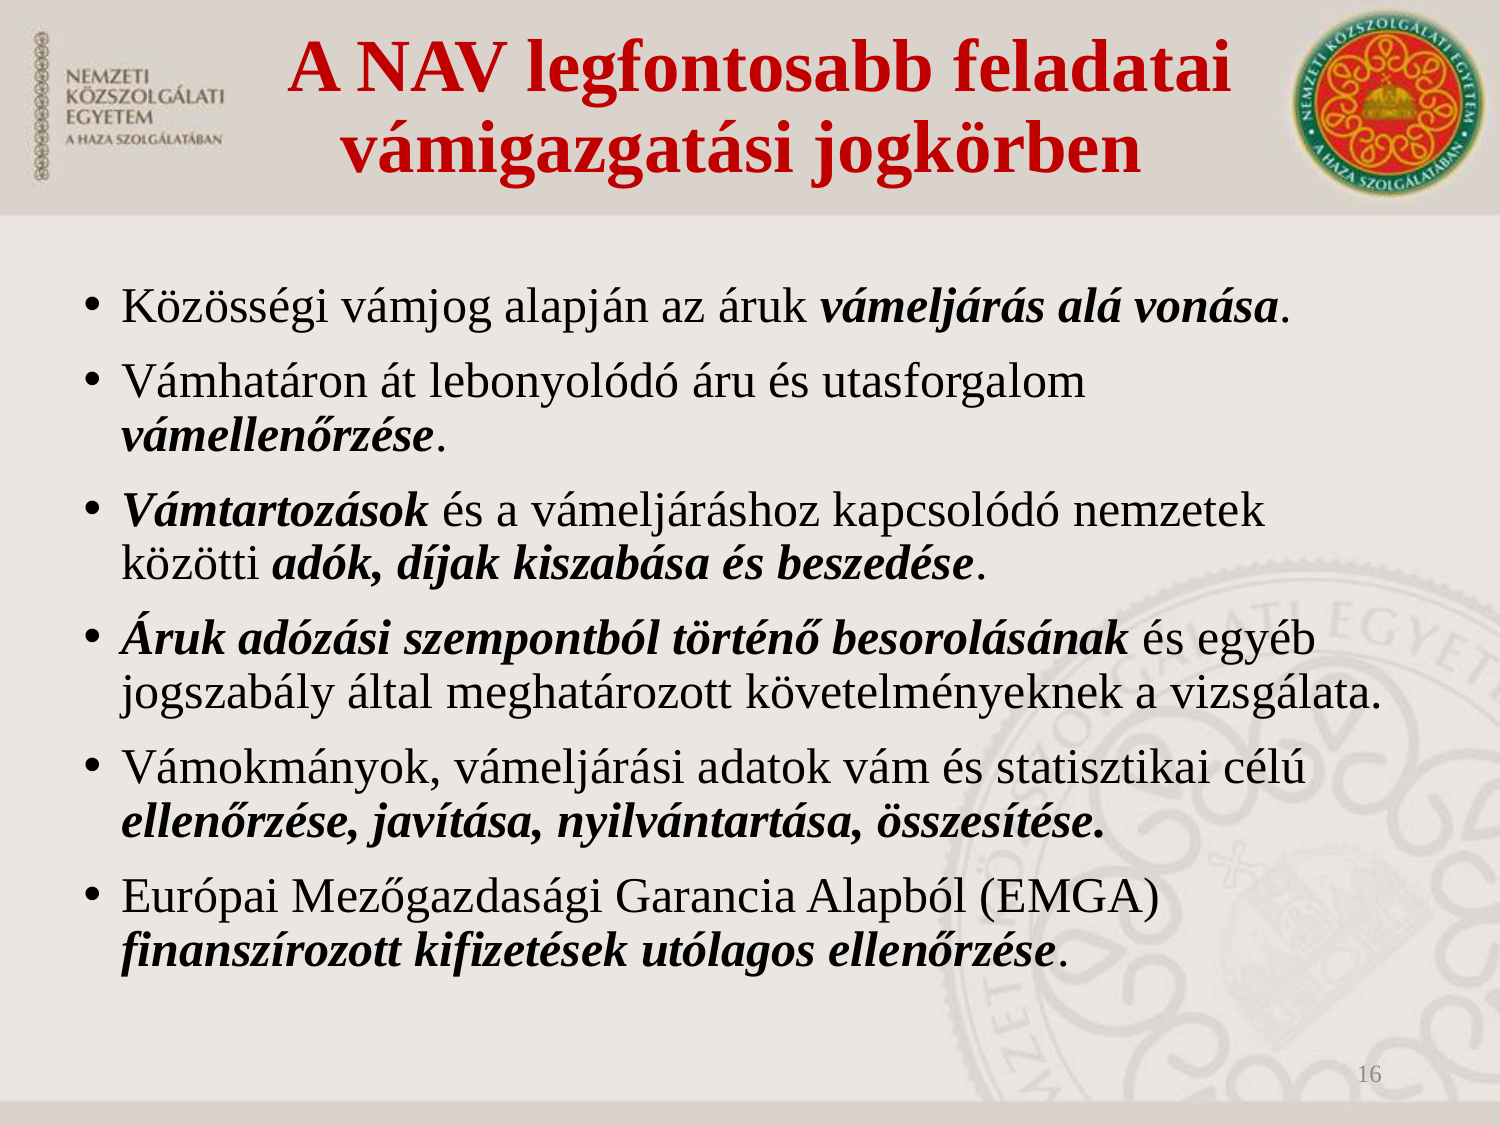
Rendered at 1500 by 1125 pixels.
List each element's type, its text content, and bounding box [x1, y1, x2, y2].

slide_number 16 [1059, 1042, 1397, 1103]
picture [0, 0, 1500, 1125]
title A NAV legfontosabb feladatai vámigazgatási jogkörben [231, 0, 1289, 215]
list Közösségi vámjog alapján az áruk vámeljárás alá vonása. Vámhatáron át lebonyolódó áru és utasforgalom vámellenőrzése. Vámtartozások és a vámeljáráshoz kapcsolódó nemzetek közötti adók, díjak kiszabása és beszedése. Áruk adózási szempontból történő besorolásának és egyéb jogszabály által meghatározott követelményeknek a vizsgálata. Vámokmányok, vámeljárási adatok vám és statisztikai célú ellenőrzése, javítása, nyilvántartása, összesítése. Európai Mezőgazdasági Garancia Alapból (EMGA) finanszírozott kifizetések utólagos ellenőrzése. [68, 225, 1431, 1080]
